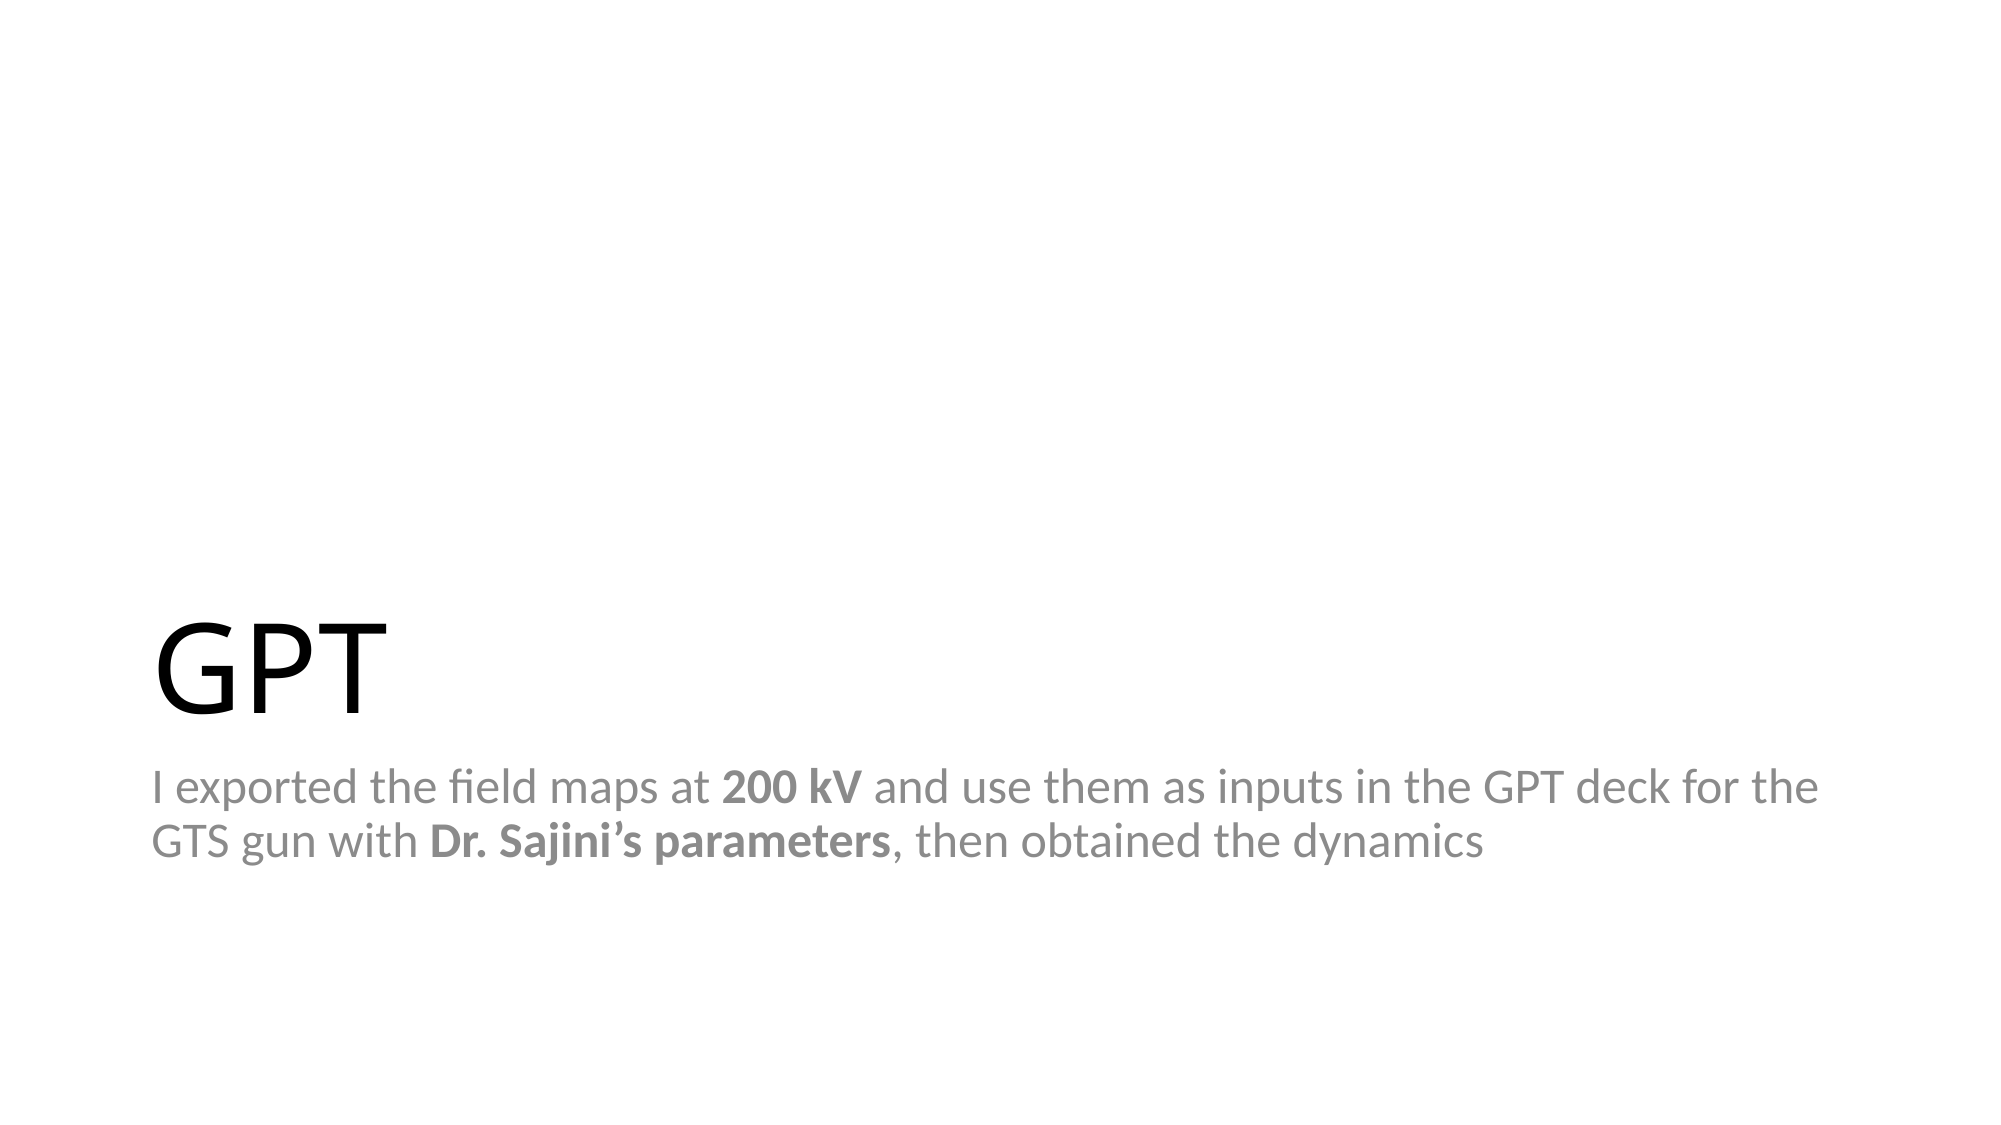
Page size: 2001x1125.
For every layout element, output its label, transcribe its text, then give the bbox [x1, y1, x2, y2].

list I exported the field maps at 200 kV and use them as inputs in the GPT deck for the GTS gun with Dr. Sajini’s parameters, then obtained the dynamics [136, 752, 1862, 999]
title GPT [136, 280, 1862, 749]
